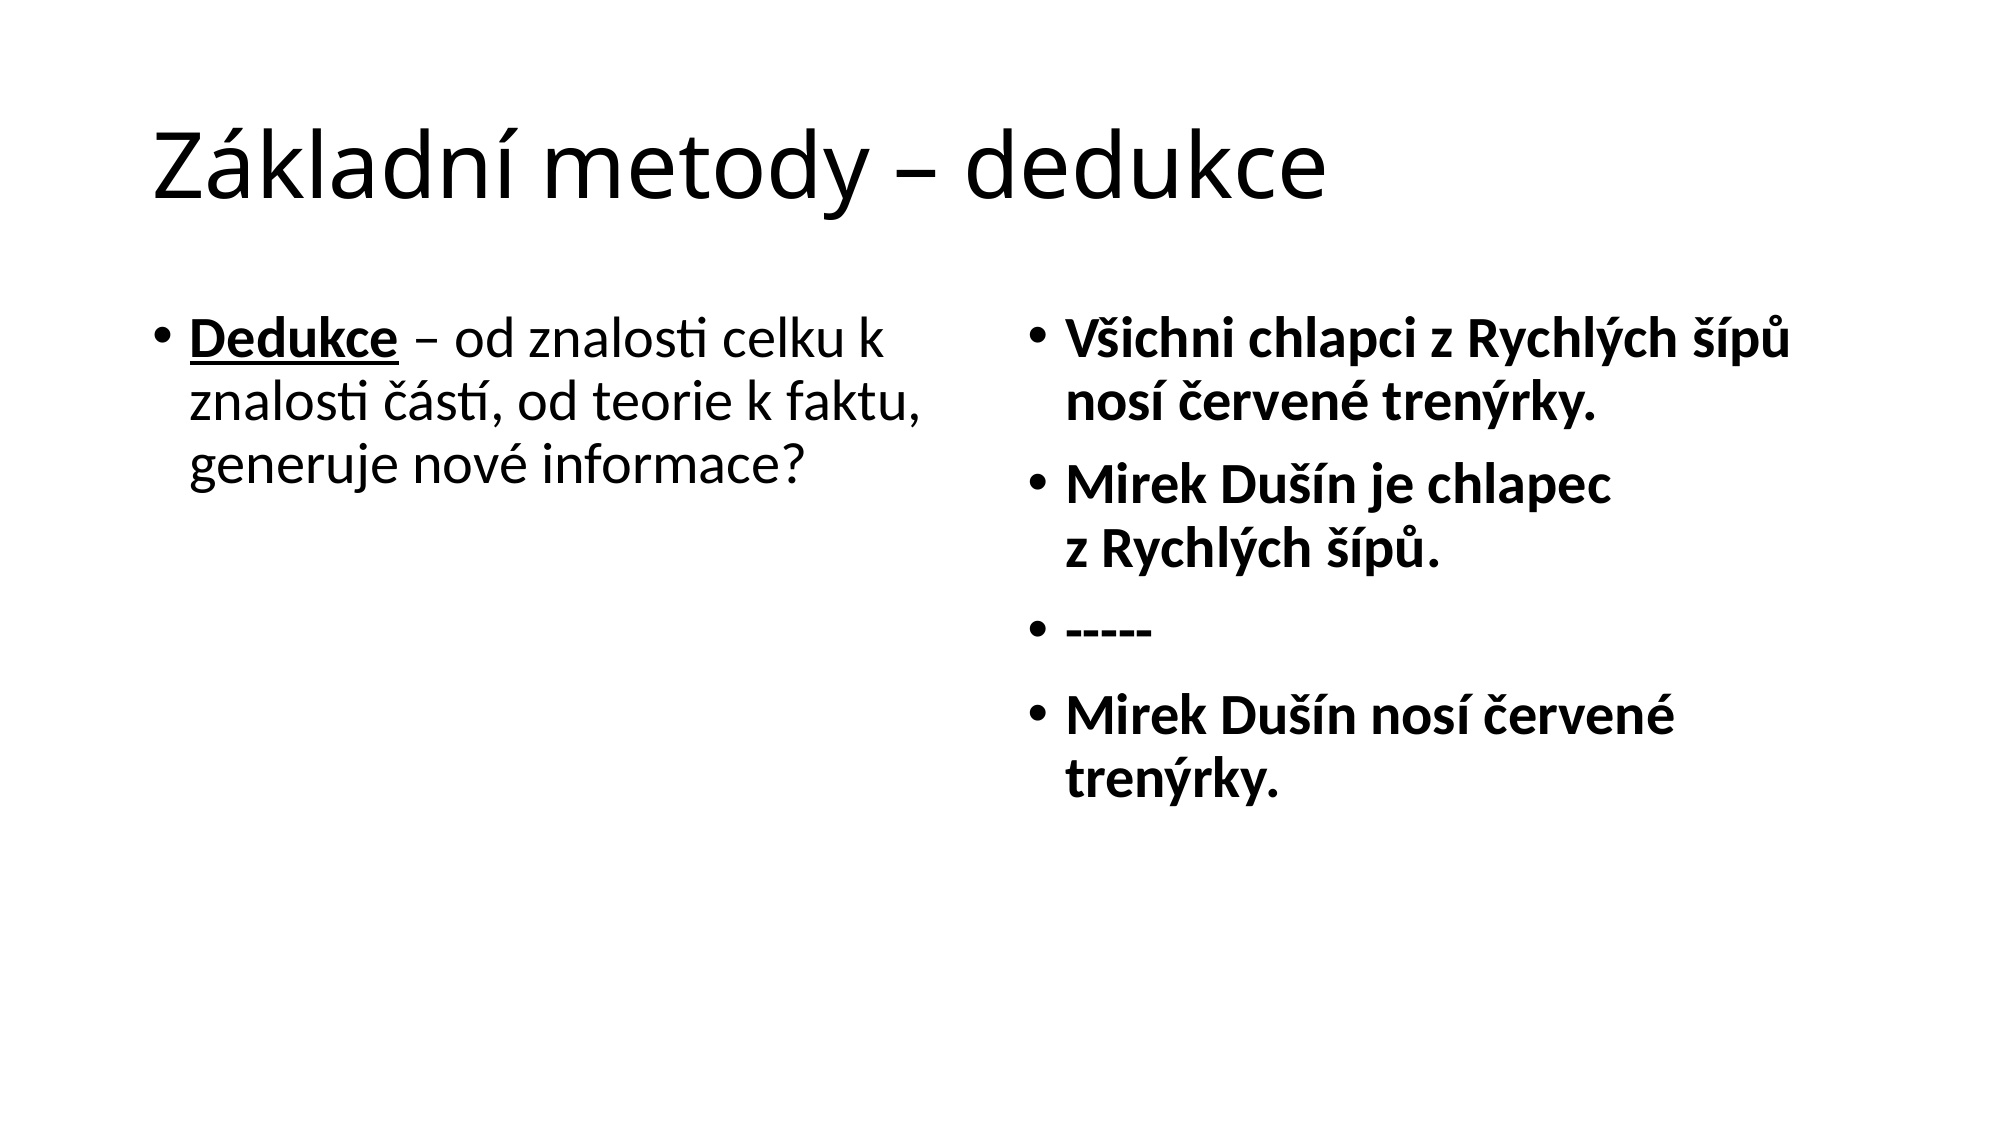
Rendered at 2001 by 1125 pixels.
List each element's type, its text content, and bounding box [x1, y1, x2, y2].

list Všichni chlapci z Rychlých šípů nosí červené trenýrky. Mirek Dušín je chlapec z Rychlých šípů. ----- Mirek Dušín nosí červené trenýrky. [1012, 299, 1863, 1014]
list Dedukce – od znalosti celku k znalosti částí, od teorie k faktu, generuje nové informace? [137, 299, 988, 1014]
title Základní metody – dedukce [137, 59, 1863, 278]
